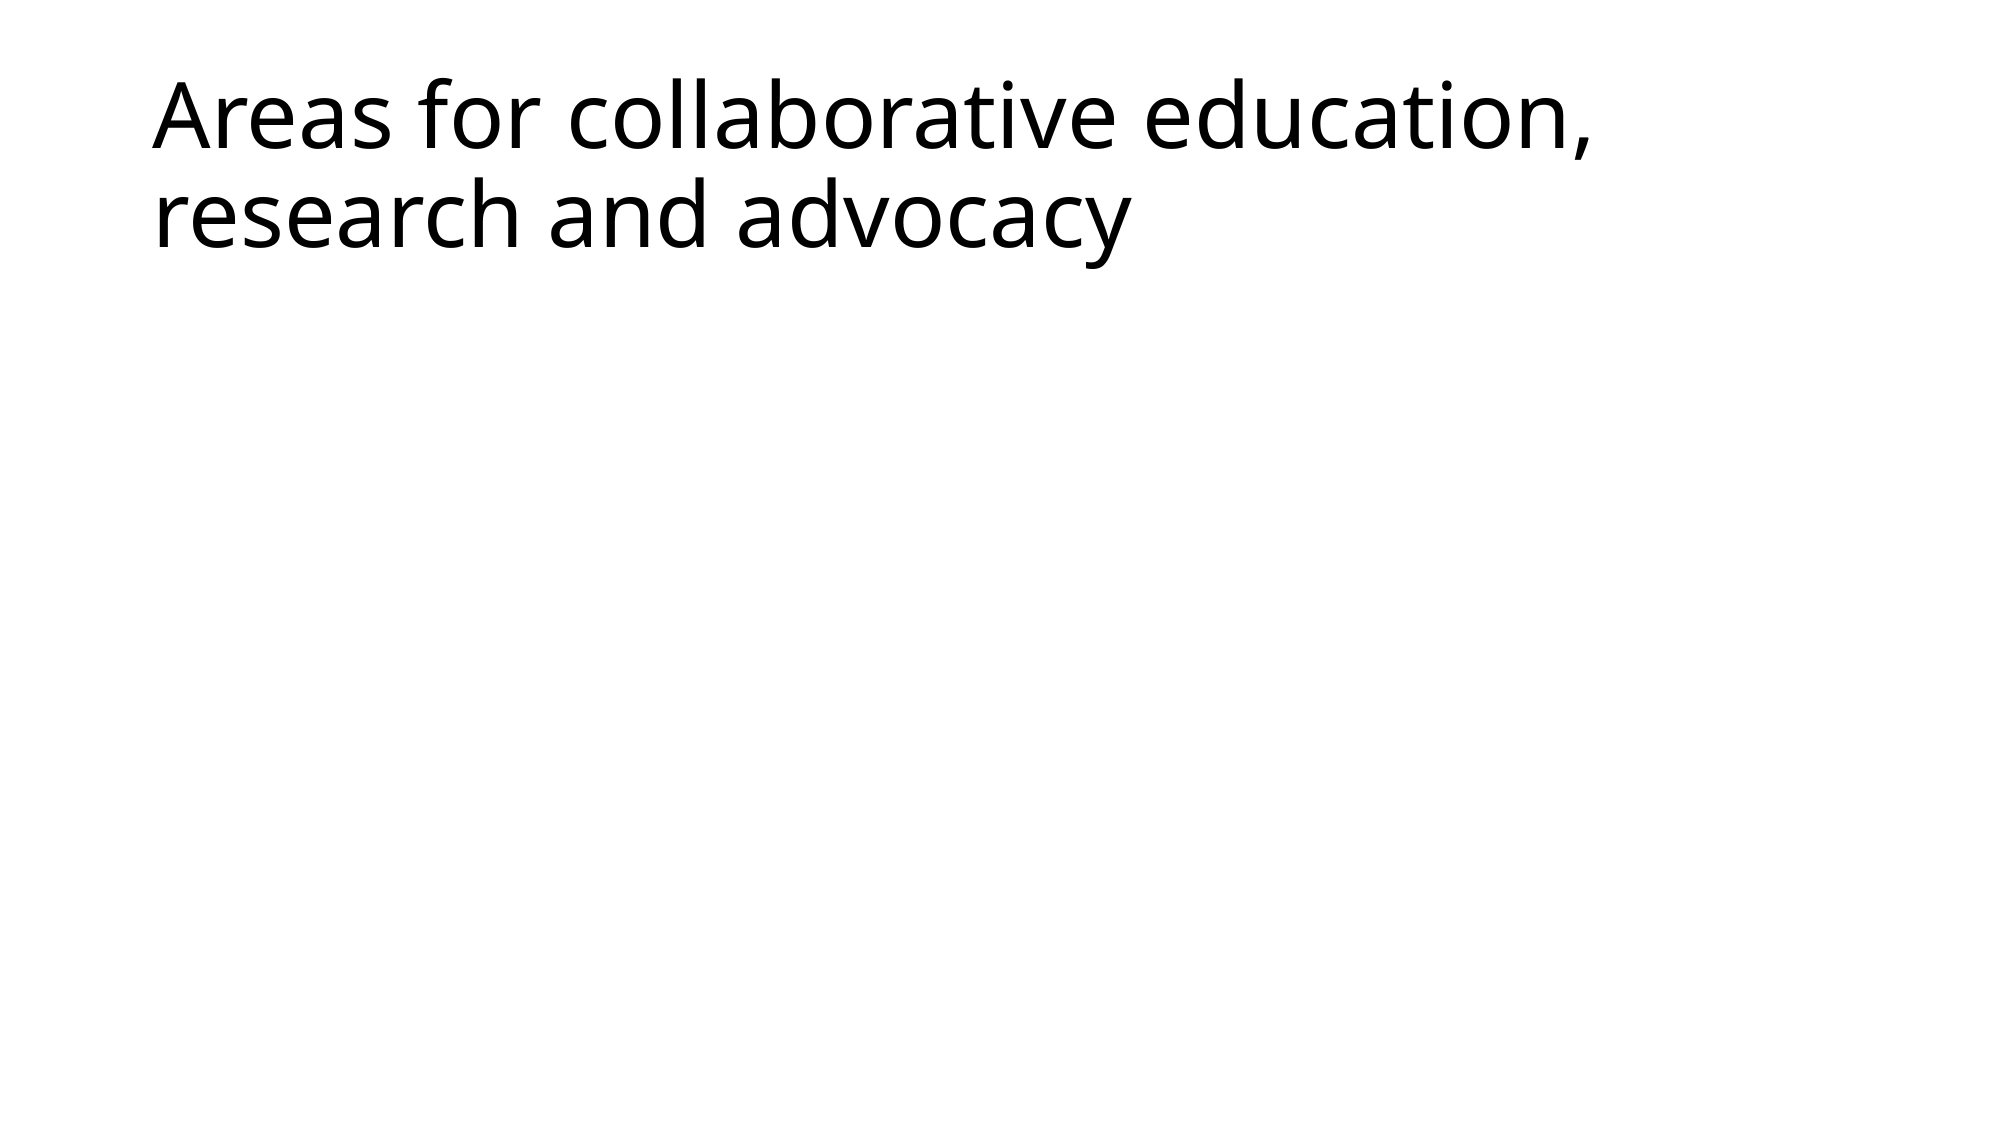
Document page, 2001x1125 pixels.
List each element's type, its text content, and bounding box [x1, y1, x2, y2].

title Areas for collaborative education, research and advocacy [137, 59, 1863, 278]
